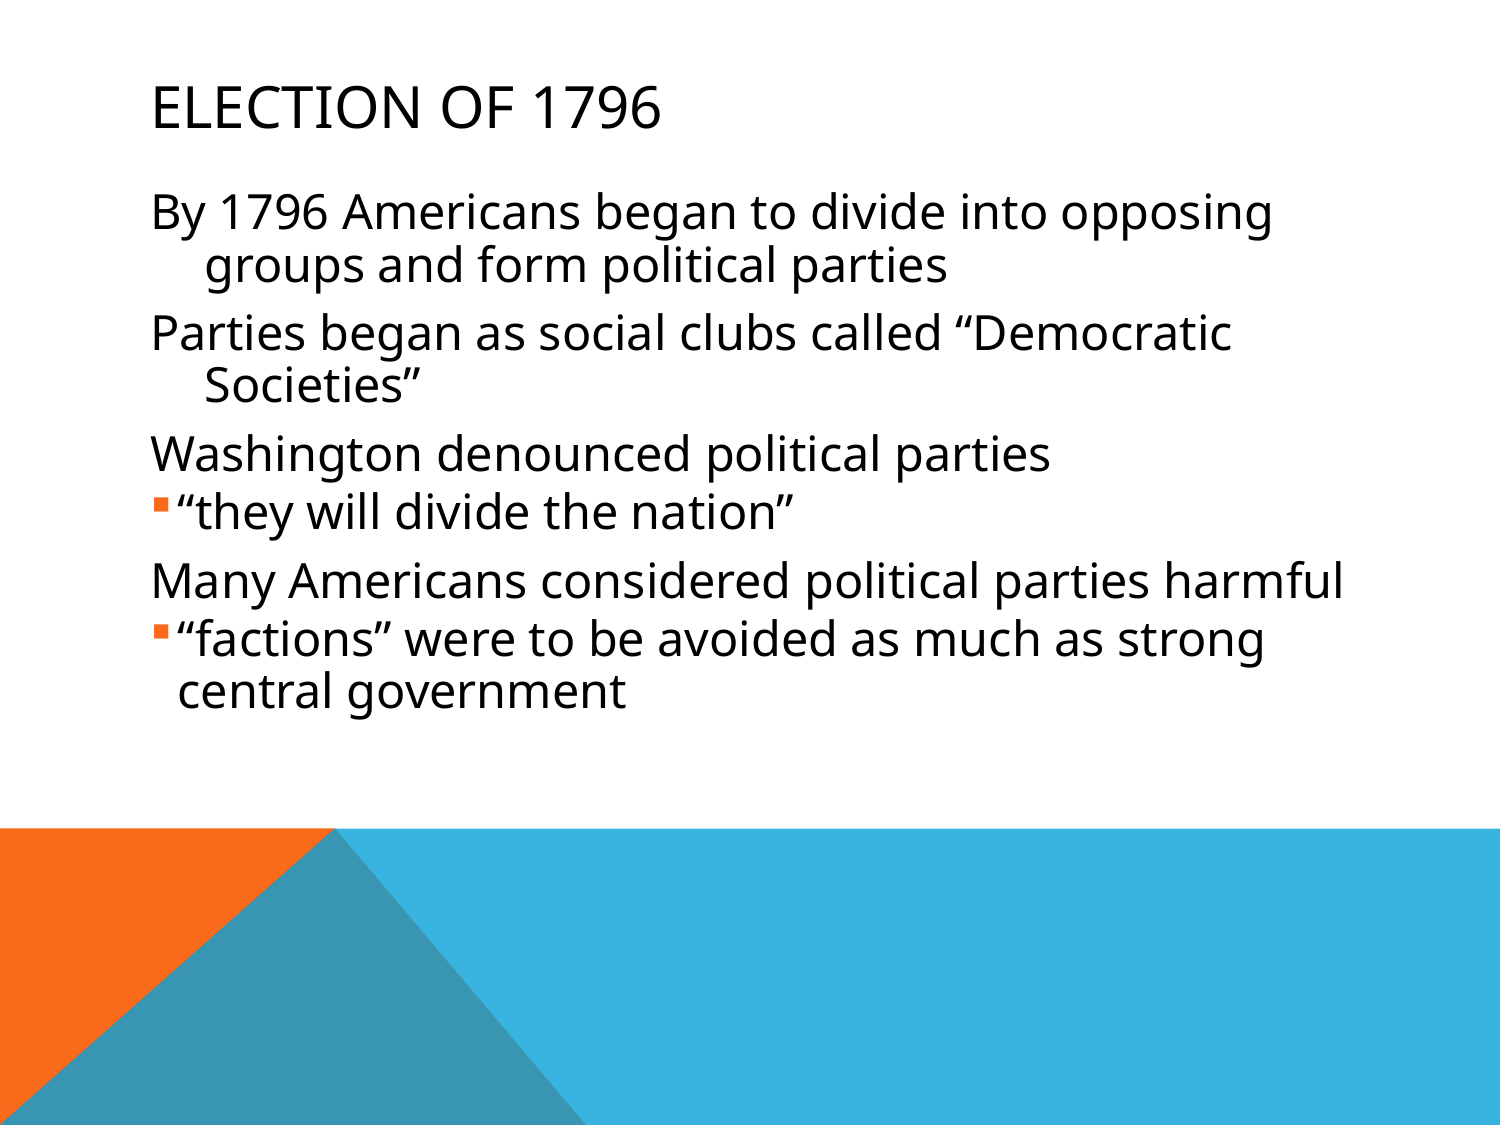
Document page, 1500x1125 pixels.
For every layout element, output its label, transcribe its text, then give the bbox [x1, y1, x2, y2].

list By 1796 Americans began to divide into opposing groups and form political parties Parties began as social clubs called “Democratic Societies” Washington denounced political parties “they will divide the nation” Many Americans considered political parties harmful “factions” were to be avoided as much as strong central government [135, 180, 1369, 768]
title Election of 1796 [135, 60, 1369, 150]
